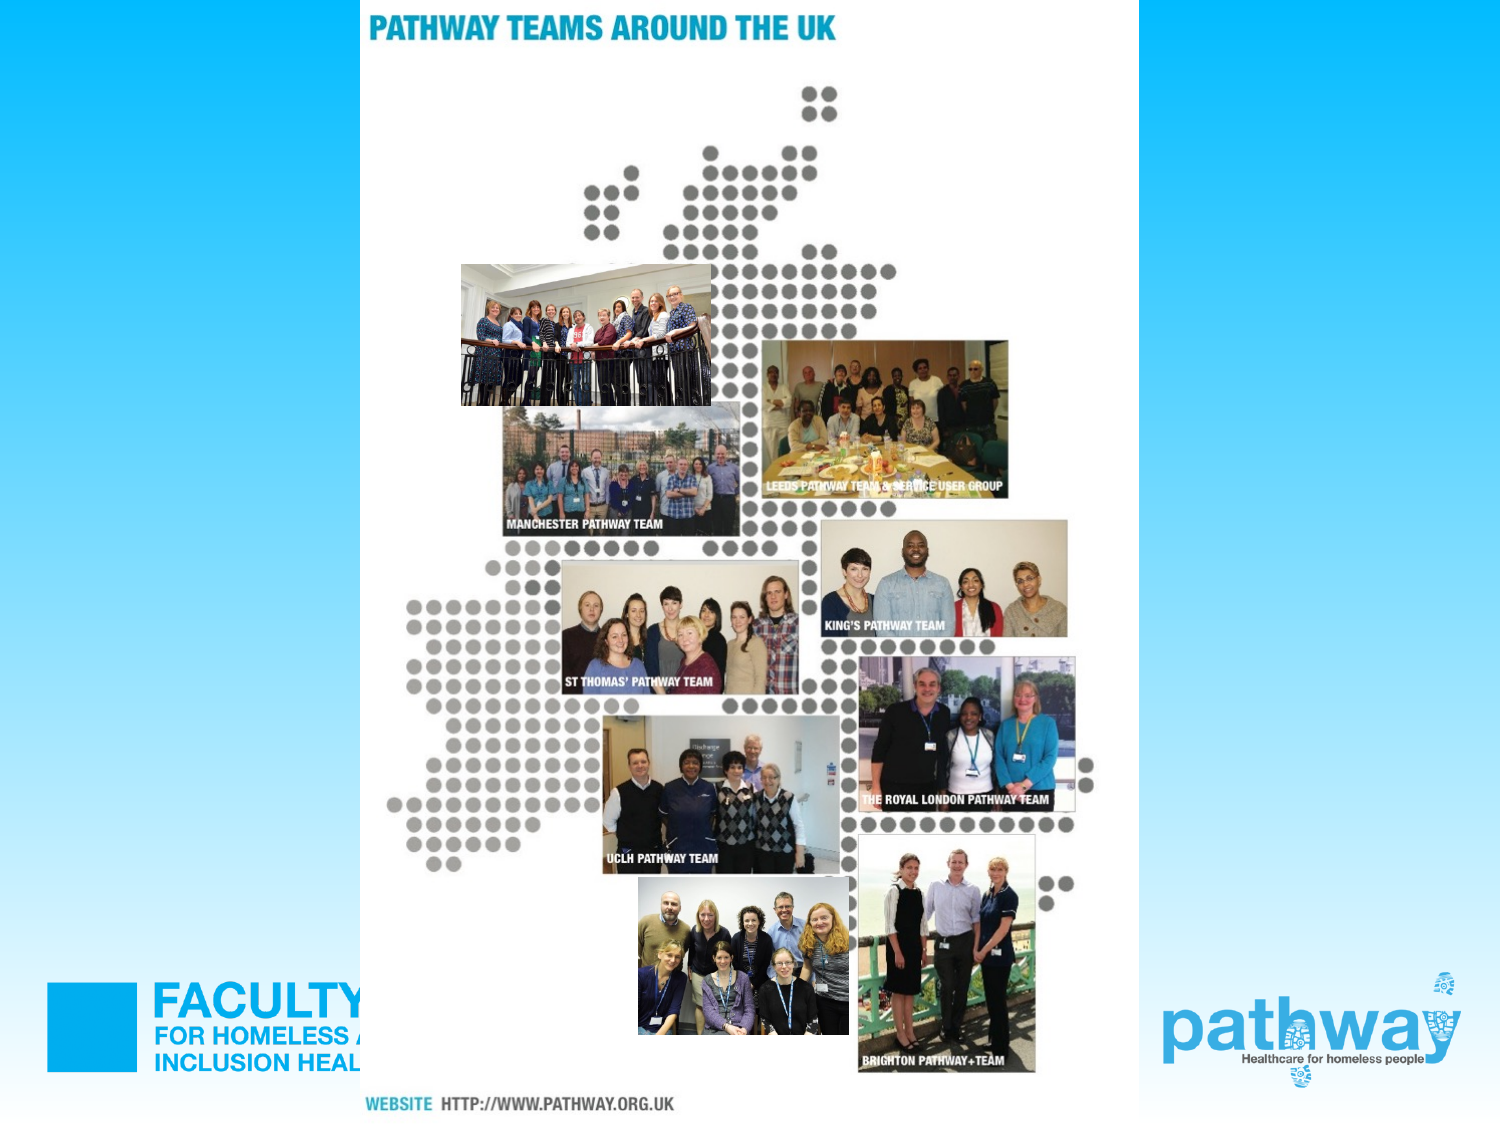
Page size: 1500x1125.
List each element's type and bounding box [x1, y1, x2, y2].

picture [29, 0, 1139, 1125]
picture [1163, 964, 1461, 1090]
